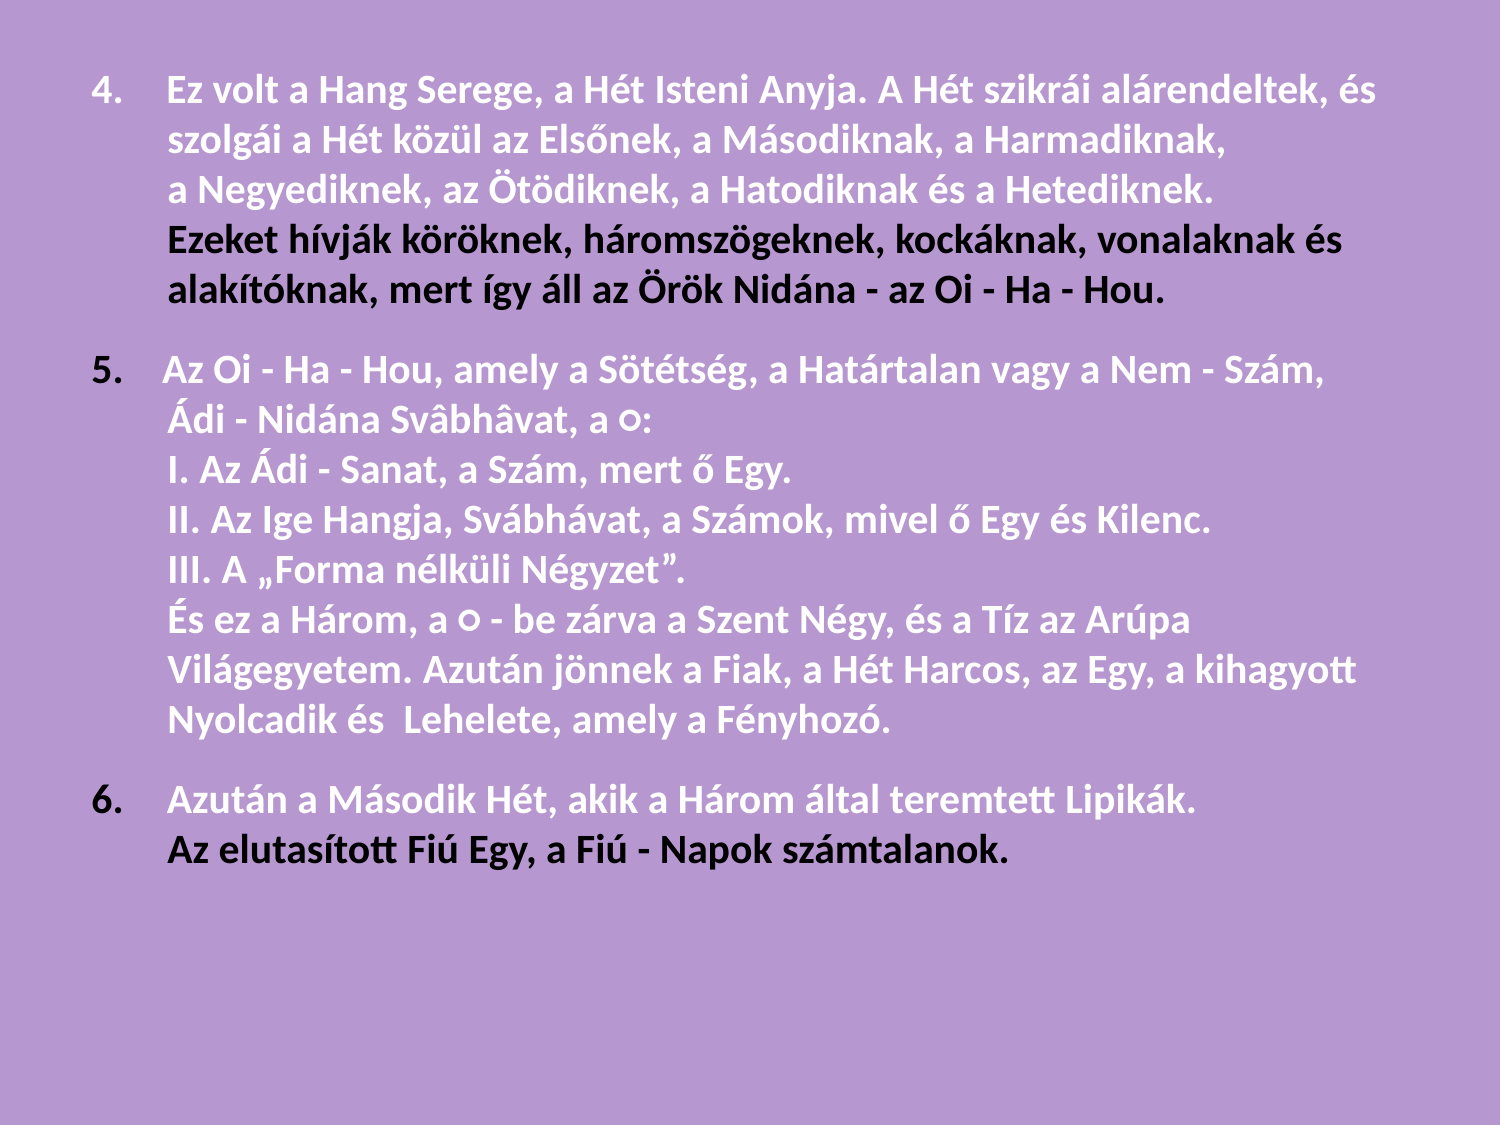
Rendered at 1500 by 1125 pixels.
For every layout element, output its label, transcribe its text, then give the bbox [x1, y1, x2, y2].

text_box Ez volt a Hang Serege, a Hét Isteni Anyja. A Hét szikrái alárendeltek, és szolgái a Hét közül az Elsőnek, a Másodiknak, a Harmadiknak, a Negyediknek, az Ötödiknek, a Hatodiknak és a Hetediknek. Ezeket hívják köröknek, háromszögeknek, kockáknak, vonalaknak és alakítóknak, mert így áll az Örök Nidána - az Oi - Ha - Hou. 5. Az Oi - Ha - Hou, amely a Sötétség, a Határtalan vagy a Nem - Szám, Ádi - Nidána Svâbhâvat, a ○: I. Az Ádi - Sanat, a Szám, mert ő Egy. II. Az Ige Hangja, Svábhávat, a Számok, mivel ő Egy és Kilenc. III. A „Forma nélküli Négyzet”. És ez a Három, a ○ - be zárva a Szent Négy, és a Tíz az Arúpa Világegyetem. Azután jönnek a Fiak, a Hét Harcos, az Egy, a kihagyott Nyolcadik és Lehelete, amely a Fényhozó. Azután a Második Hét, akik a Három által teremtett Lipikák. Az elutasított Fiú Egy, a Fiú - Napok számtalanok. [76, 54, 1412, 925]
